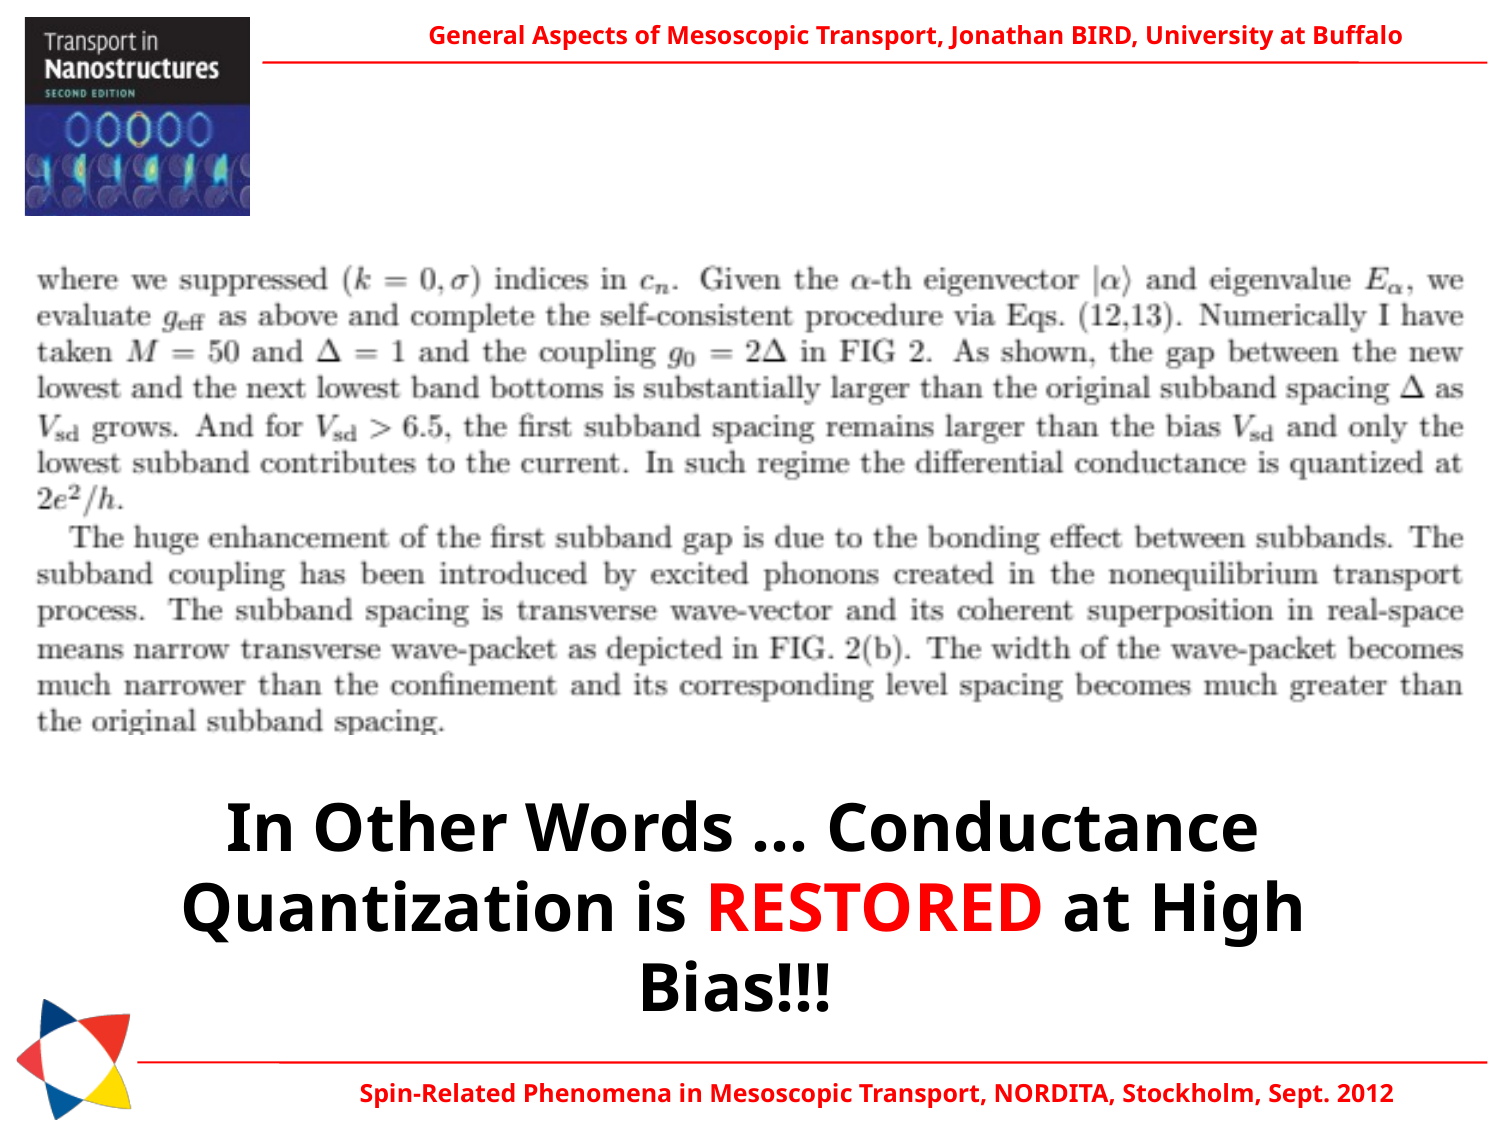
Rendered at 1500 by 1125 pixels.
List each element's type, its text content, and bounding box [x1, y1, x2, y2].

text_box In Other Words … Conductance Quantization is RESTORED at High Bias!!! [70, 777, 1417, 1032]
picture [24, 17, 250, 216]
picture [11, 243, 1474, 735]
picture [16, 999, 138, 1120]
